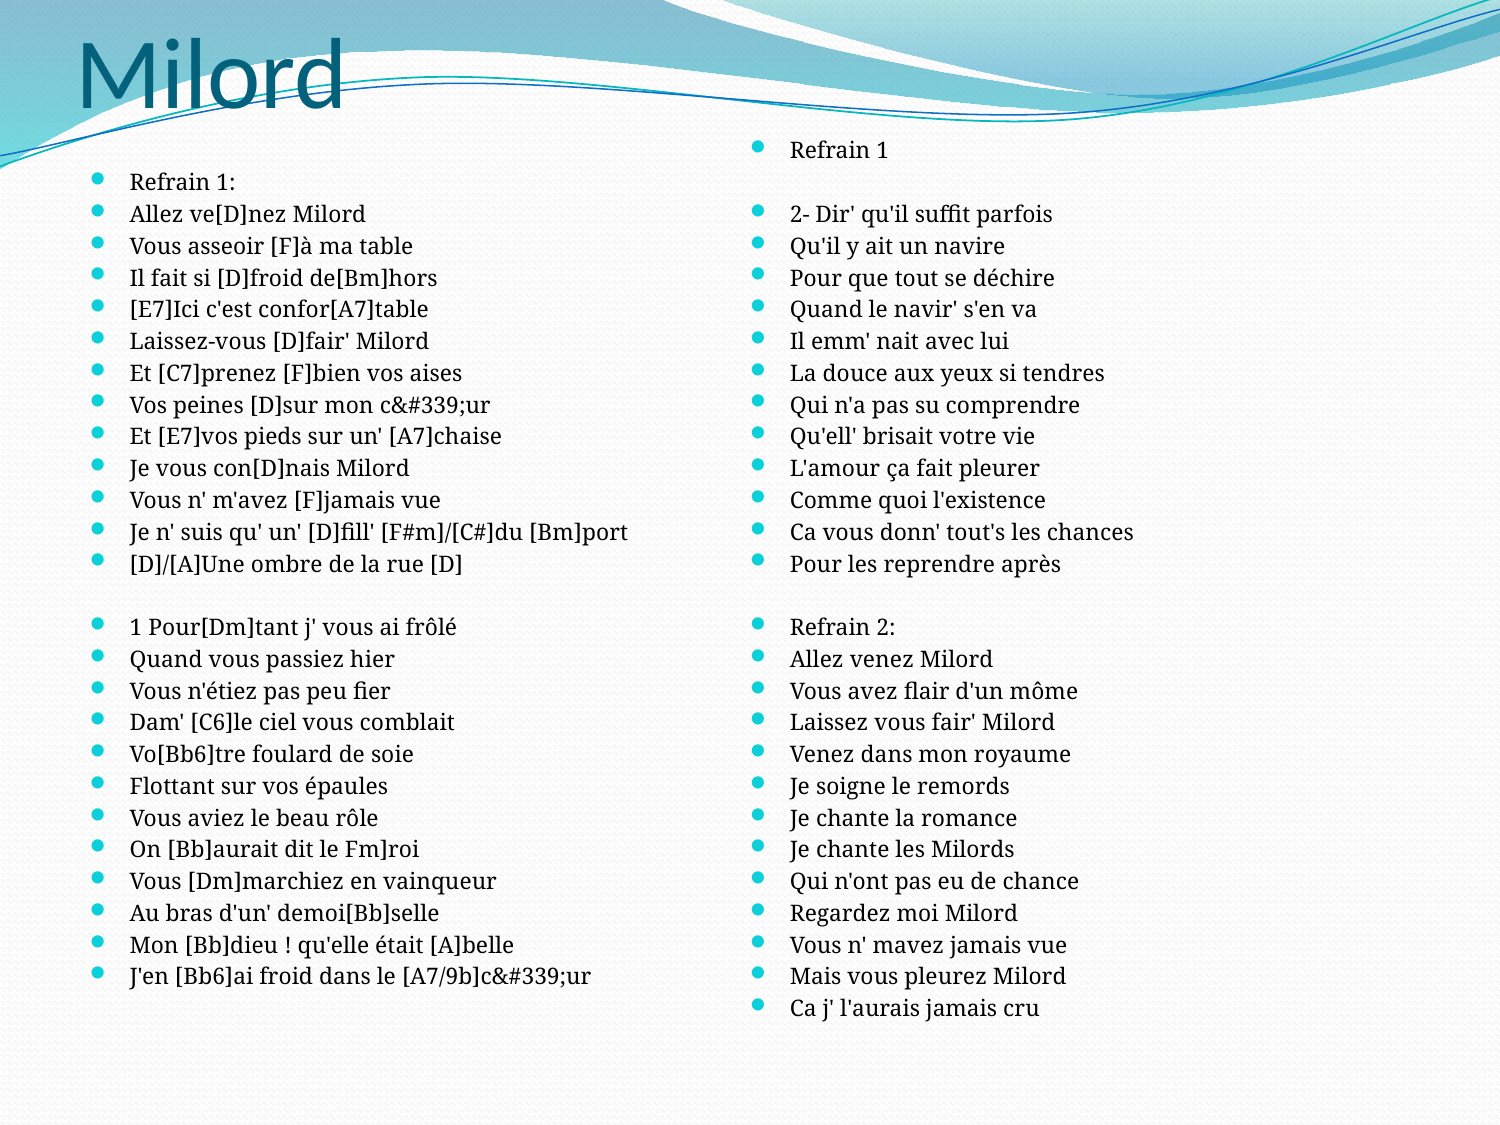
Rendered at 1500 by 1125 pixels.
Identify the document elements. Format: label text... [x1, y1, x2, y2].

title Milord [75, 0, 1425, 128]
list Refrain 1: Allez ve[D]nez Milord Vous asseoir [F]à ma table Il fait si [D]froid de[Bm]hors [E7]Ici c'est confor[A7]table Laissez-vous [D]fair' Milord Et [C7]prenez [F]bien vos aises Vos peines [D]sur mon c&#339;ur Et [E7]vos pieds sur un' [A7]chaise Je vous con[D]nais Milord Vous n' m'avez [F]jamais vue Je n' suis qu' un' [D]fill' [F#m]/[C#]du [Bm]port [D]/[A]Une ombre de la rue [D] 1 Pour[Dm]tant j' vous ai frôlé Quand vous passiez hier Vous n'étiez pas peu fier Dam' [C6]le ciel vous comblait Vo[Bb6]tre foulard de soie Flottant sur vos épaules Vous aviez le beau rôle On [Bb]aurait dit le Fm]roi Vous [Dm]marchiez en vainqueur Au bras d'un' demoi[Bb]selle Mon [Bb]dieu ! qu'elle était [A]belle J'en [Bb6]ai froid dans le [A7/9b]c&#339;ur Refrain 1 2- Dir' qu'il suffit parfois Qu'il y ait un navire Pour que tout se déchire Quand le navir' s'en va Il emm' nait avec lui La douce aux yeux si tendres Qui n'a pas su comprendre Qu'ell' brisait votre vie L'amour ça fait pleurer Comme quoi l'existence Ca vous donn' tout's les chances Pour les reprendre après Refrain 2: Allez venez Milord Vous avez flair d'un môme Laissez vous fair' Milord Venez dans mon royaume Je soigne le remords Je chante la romance Je chante les Milords Qui n'ont pas eu de chance Regardez moi Milord Vous n' mavez jamais vue Mais vous pleurez Milord Ca j' l'aurais jamais cru [75, 128, 1425, 1038]
